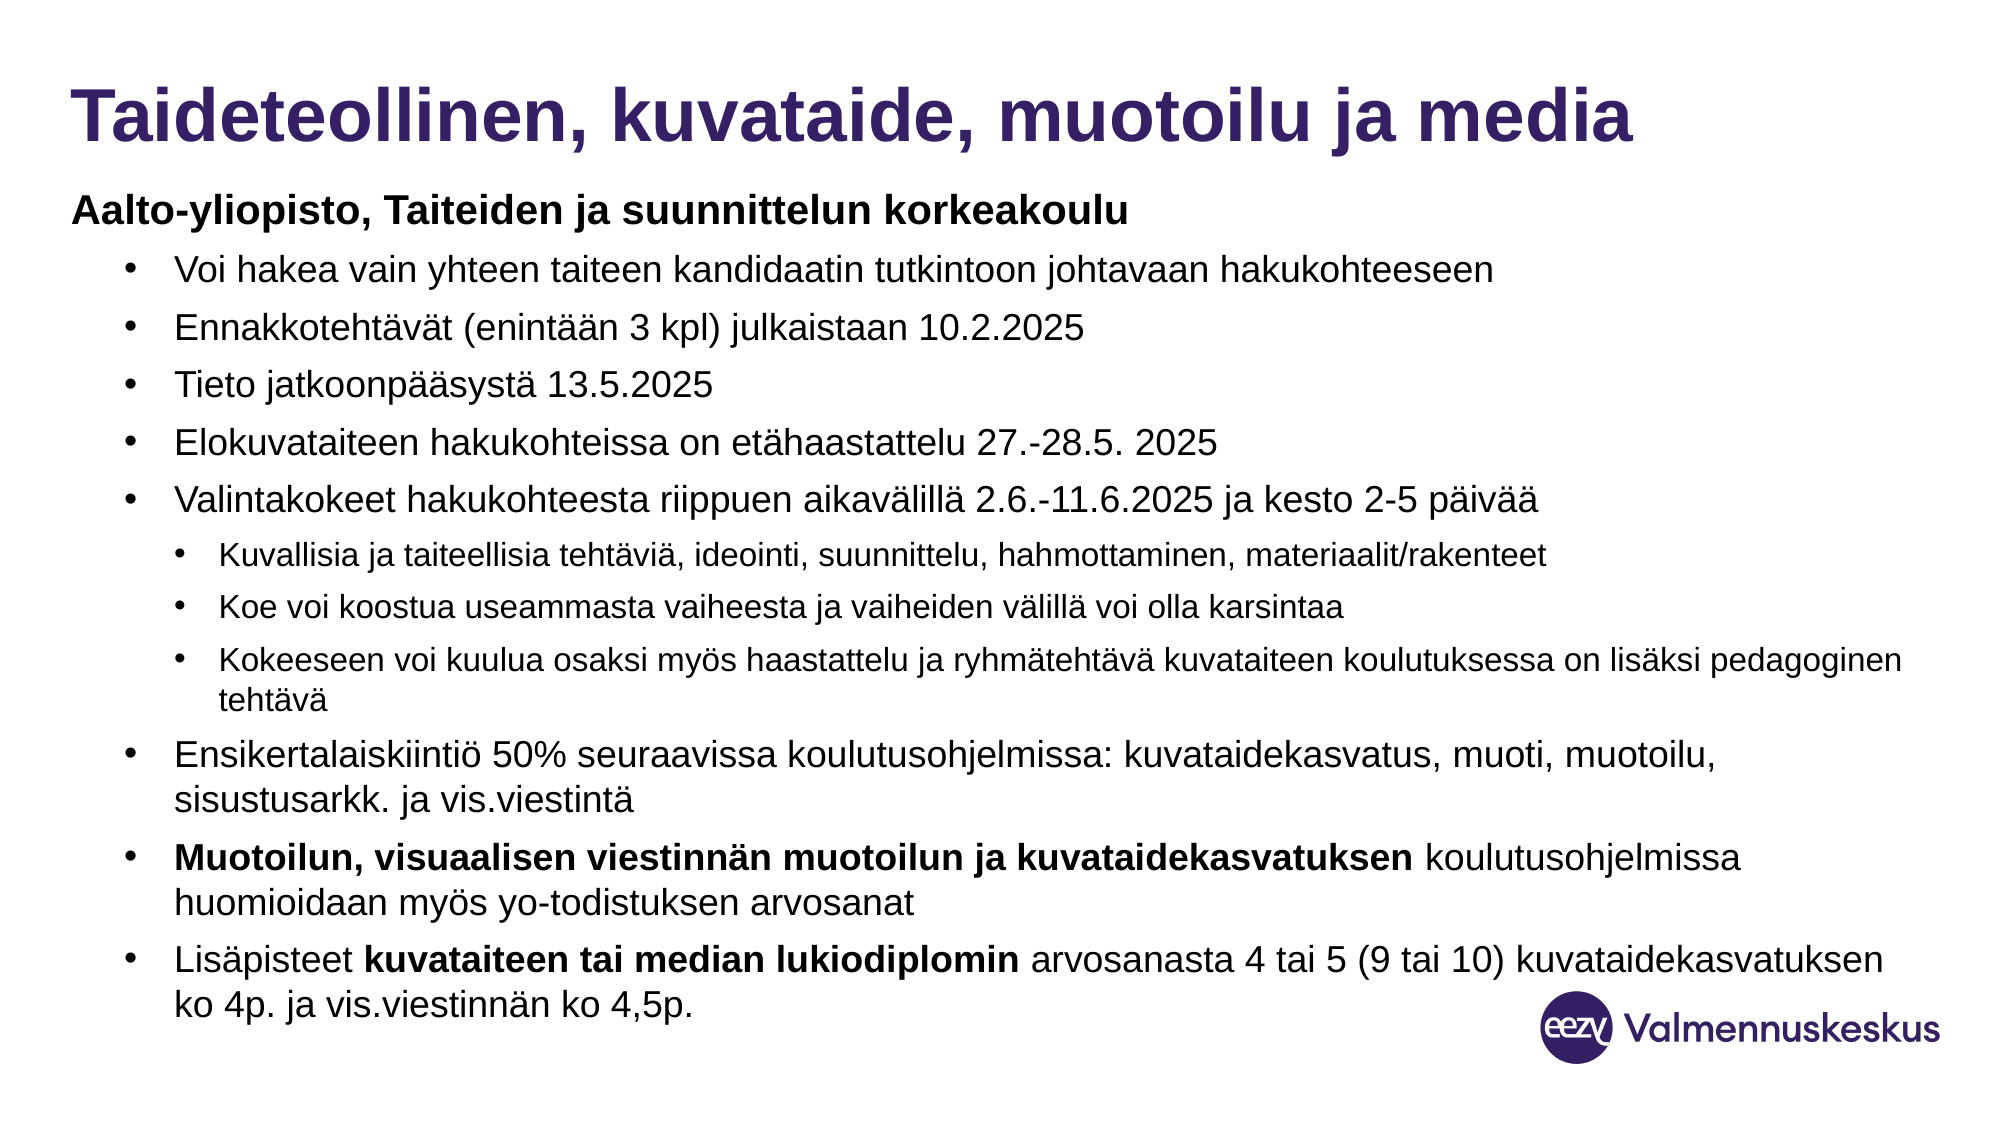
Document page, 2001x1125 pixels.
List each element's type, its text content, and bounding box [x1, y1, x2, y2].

title Taideteollinen, kuvataide, muotoilu ja media [55, 59, 1936, 174]
picture [1512, 970, 1968, 1085]
text_box Aalto-yliopisto, Taiteiden ja suunnittelun korkeakoulu Voi hakea vain yhteen taiteen kandidaatin tutkintoon johtavaan hakukohteeseen Ennakkotehtävät (enintään 3 kpl) julkaistaan 10.2.2025 Tieto jatkoonpääsystä 13.5.2025 Elokuvataiteen hakukohteissa on etähaastattelu 27.-28.5. 2025 Valintakokeet hakukohteesta riippuen aikavälillä 2.6.-11.6.2025 ja kesto 2-5 päivää Kuvallisia ja taiteellisia tehtäviä, ideointi, suunnittelu, hahmottaminen, materiaalit/rakenteet Koe voi koostua useammasta vaiheesta ja vaiheiden välillä voi olla karsintaa Kokeeseen voi kuulua osaksi myös haastattelu ja ryhmätehtävä kuvataiteen koulutuksessa on lisäksi pedagoginen tehtävä Ensikertalaiskiintiö 50% seuraavissa koulutusohjelmissa: kuvataidekasvatus, muoti, muotoilu, sisustusarkk. ja vis.viestintä Muotoilun, visuaalisen viestinnän muotoilun ja kuvataidekasvatuksen koulutusohjelmissa huomioidaan myös yo-todistuksen arvosanat Lisäpisteet kuvataiteen tai median lukiodiplomin arvosanasta 4 tai 5 (9 tai 10) kuvataidekasvatuksen ko 4p. ja vis.viestinnän ko 4,5p. [55, 175, 1936, 1055]
